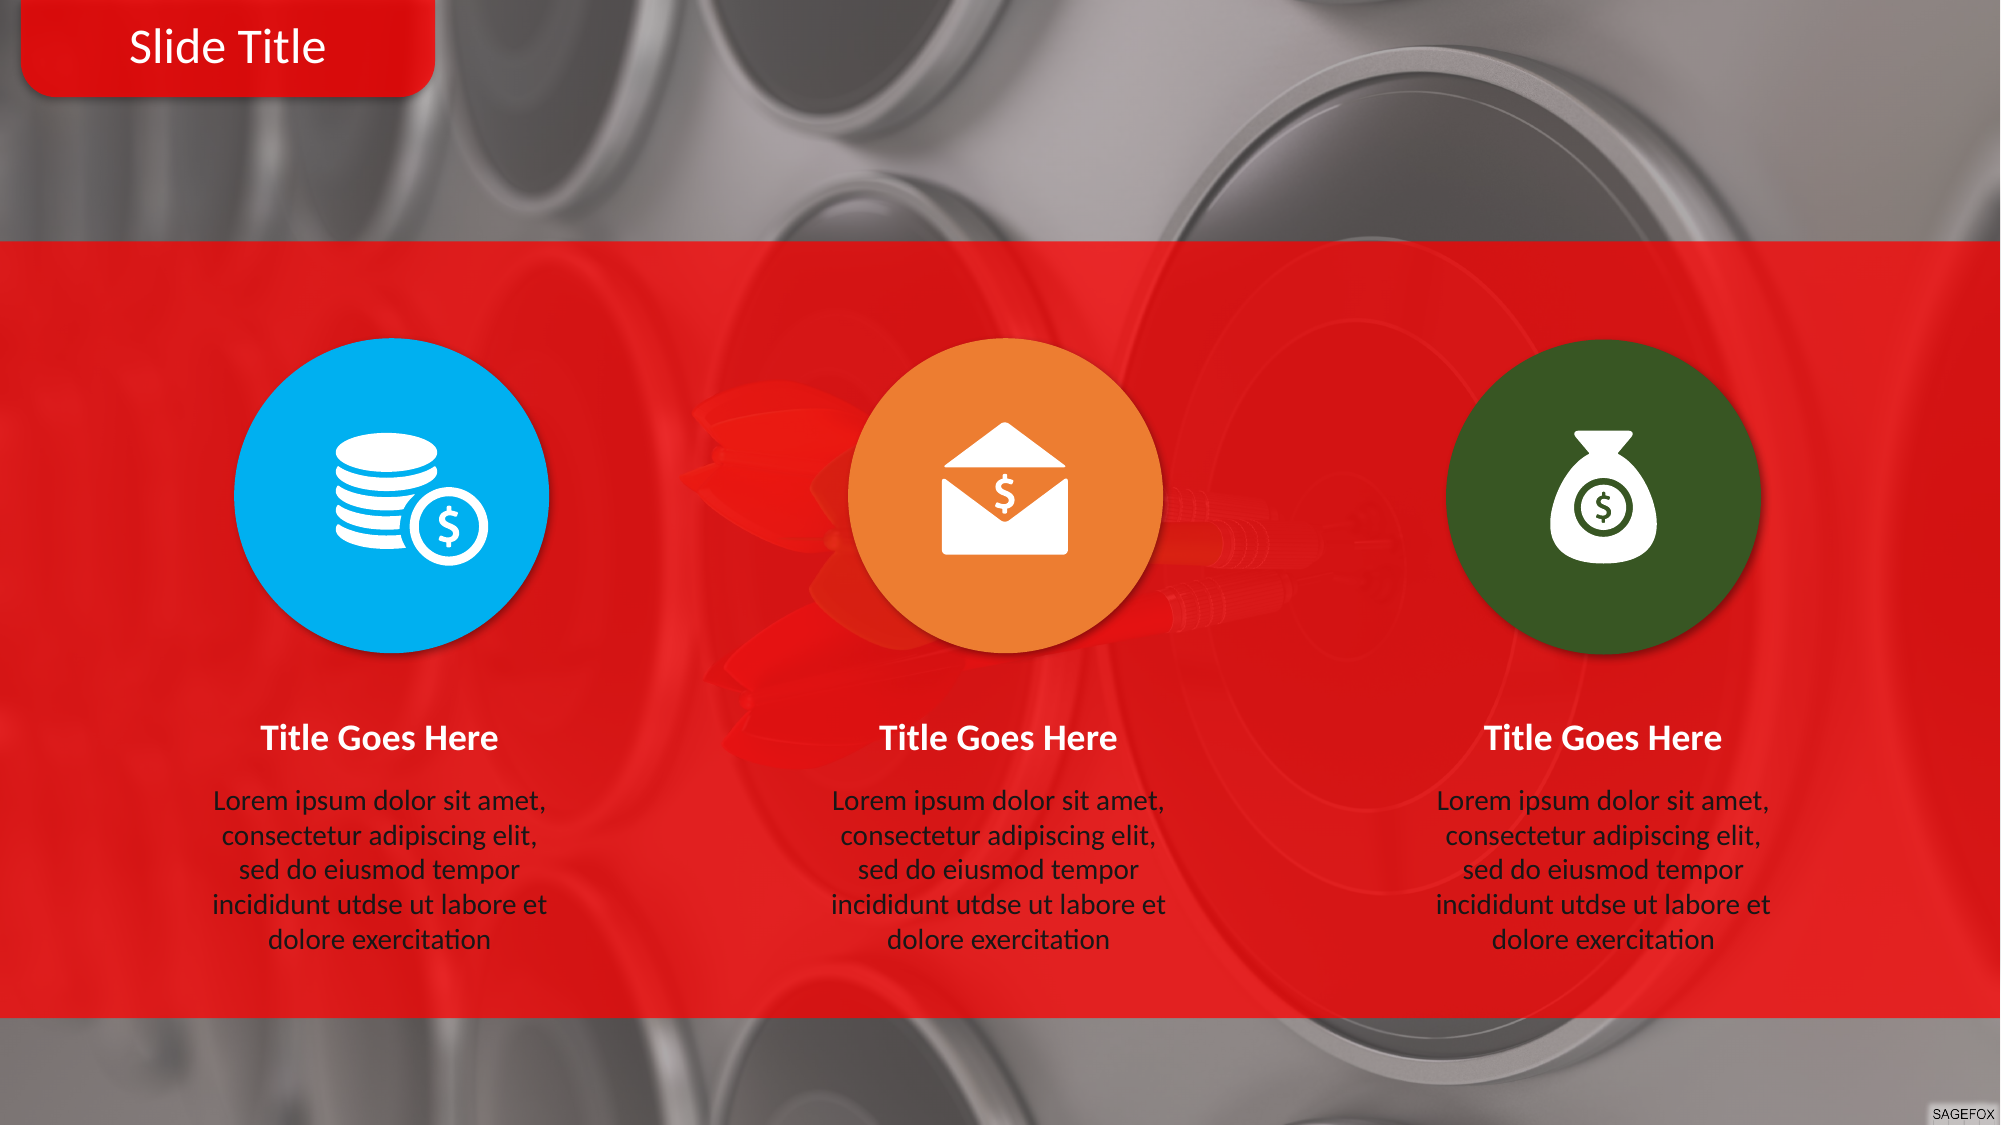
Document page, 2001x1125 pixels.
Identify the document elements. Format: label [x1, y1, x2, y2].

text_box [335, 432, 489, 566]
text_box [184, 705, 575, 966]
text_box [1444, 338, 1763, 656]
text_box [803, 705, 1194, 966]
text_box [0, 241, 2000, 1019]
picture [1929, 1108, 1997, 1125]
text_box [1550, 430, 1657, 564]
text_box [1408, 705, 1799, 966]
text_box [233, 337, 551, 655]
text_box [941, 422, 1068, 555]
text_box [20, 0, 436, 98]
text_box [847, 337, 1165, 655]
